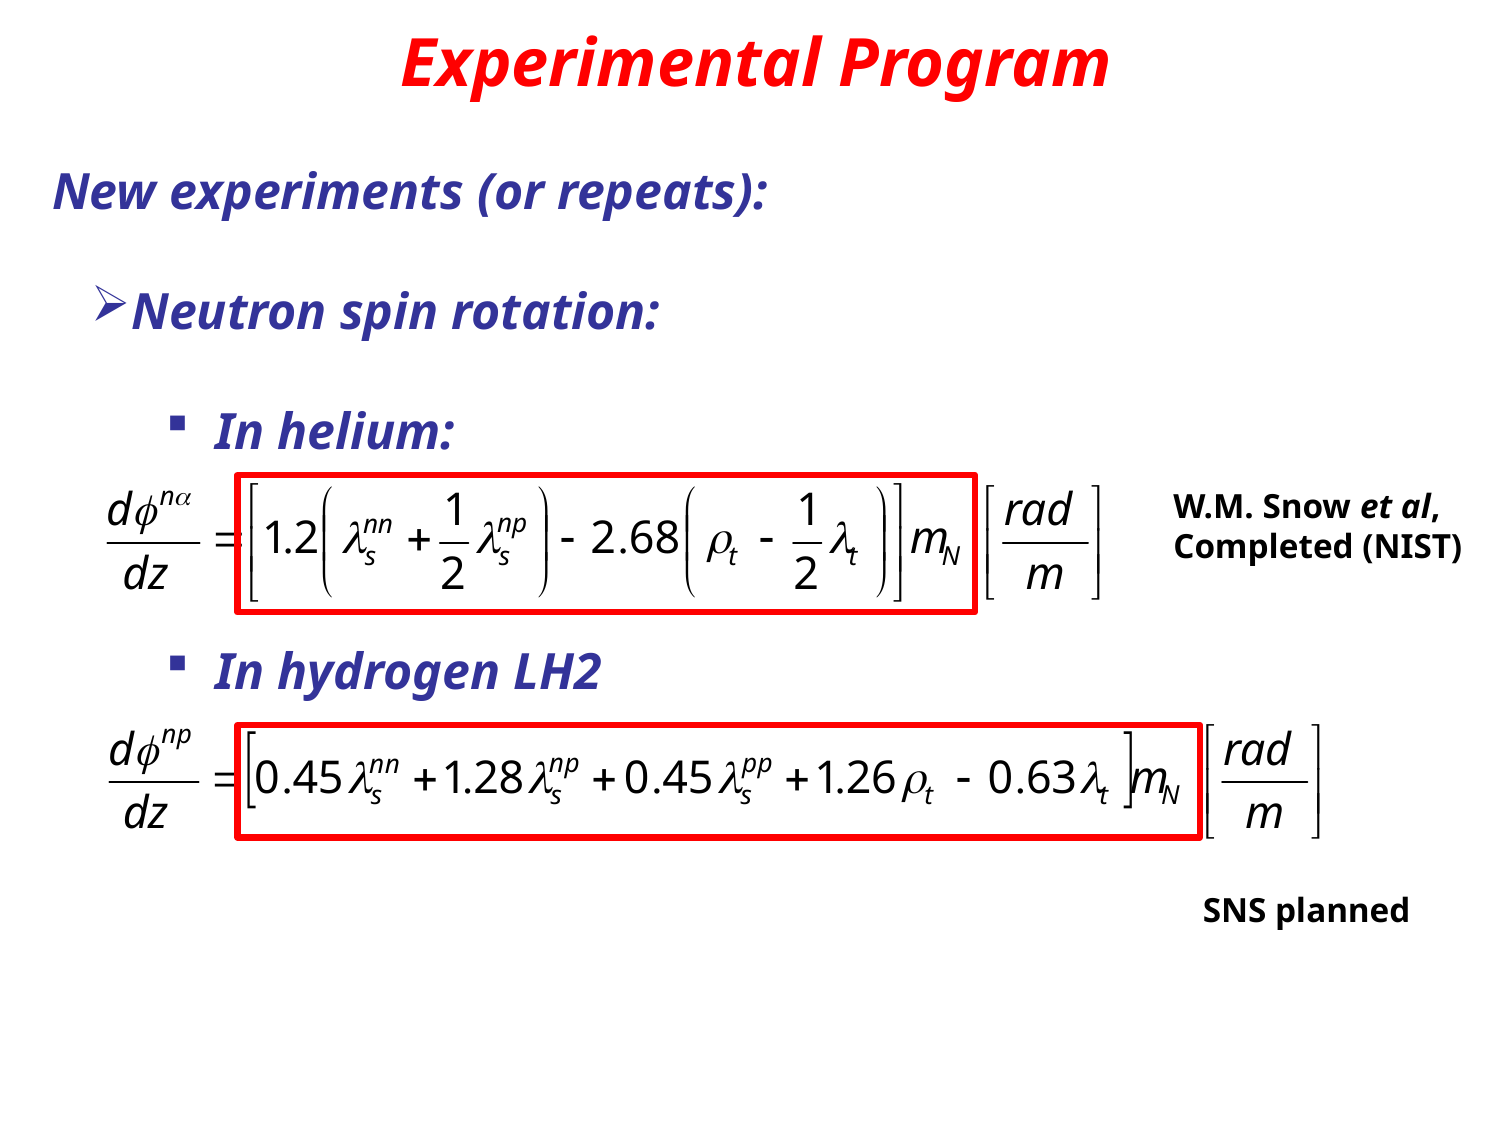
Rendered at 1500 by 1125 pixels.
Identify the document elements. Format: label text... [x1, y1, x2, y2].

text_box Experimental Program New experiments (or repeats): Neutron spin rotation: In helium: In hydrogen LH2 [37, 12, 1475, 708]
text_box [101, 714, 1336, 851]
text_box W.M. Snow et al, Completed (NIST) [1158, 478, 1478, 573]
text_box SNS planned [1188, 881, 1426, 937]
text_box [99, 474, 1118, 611]
